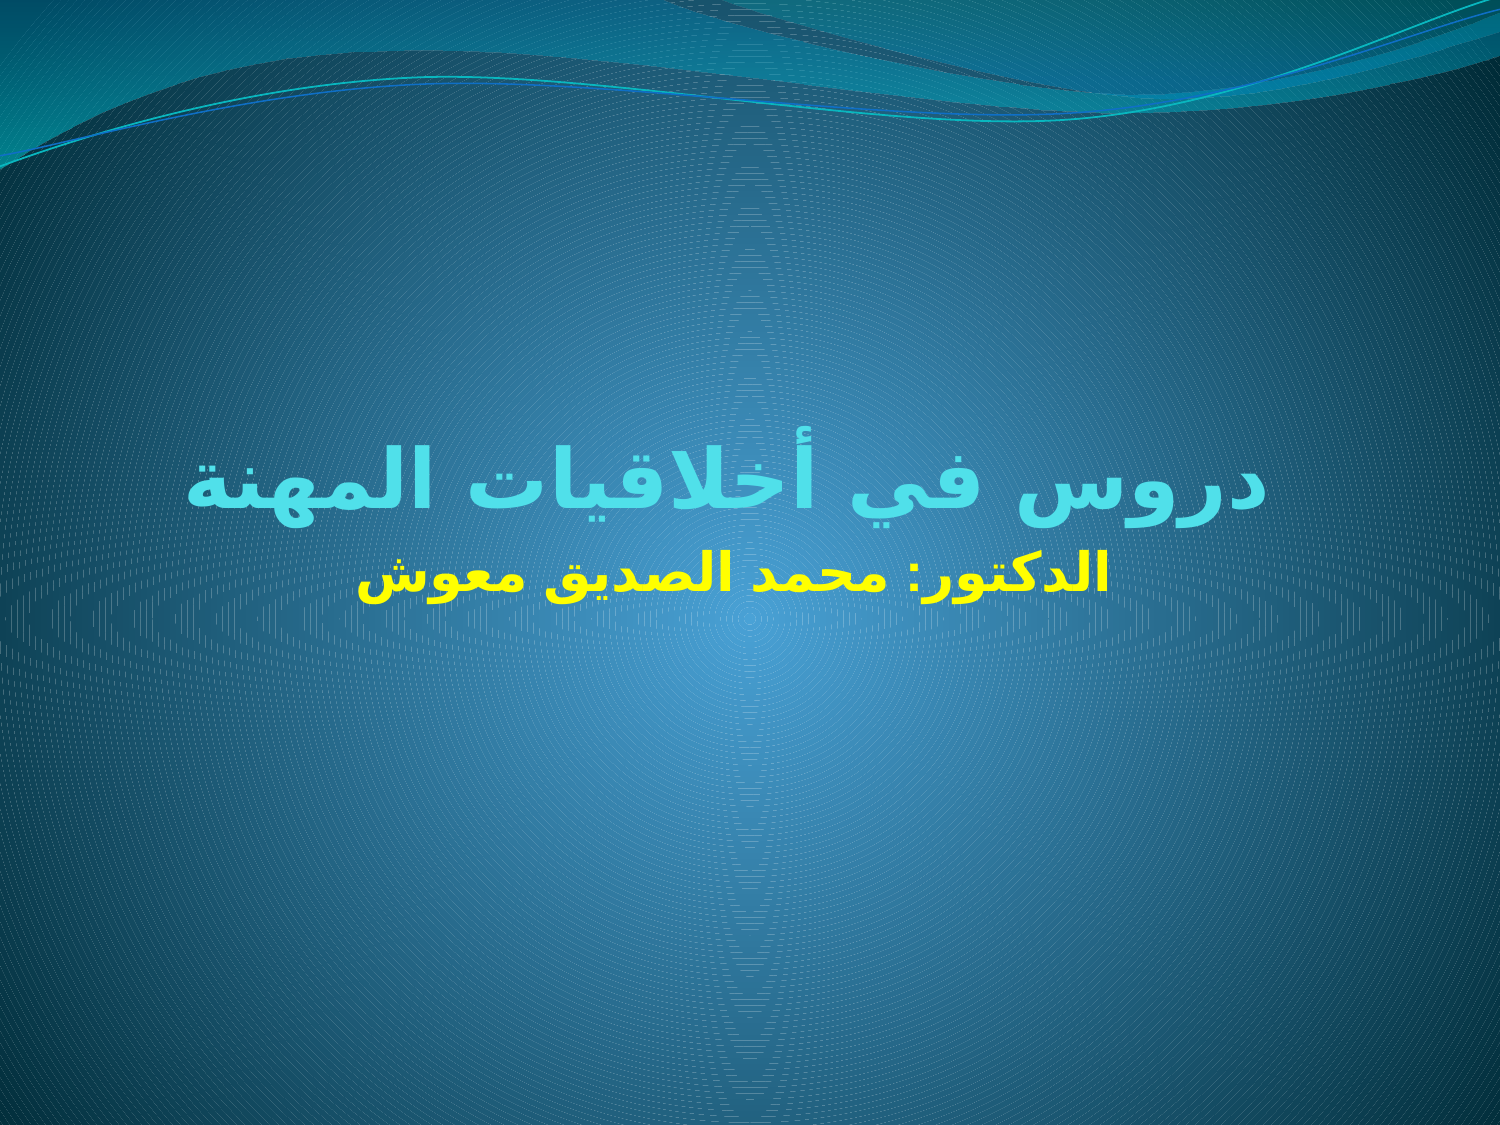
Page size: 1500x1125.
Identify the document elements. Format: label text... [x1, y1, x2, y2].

subtitle الدكتور: محمد الصديق معوش [87, 529, 1376, 818]
title دروس في أخلاقيات المهنة [87, 224, 1376, 525]
